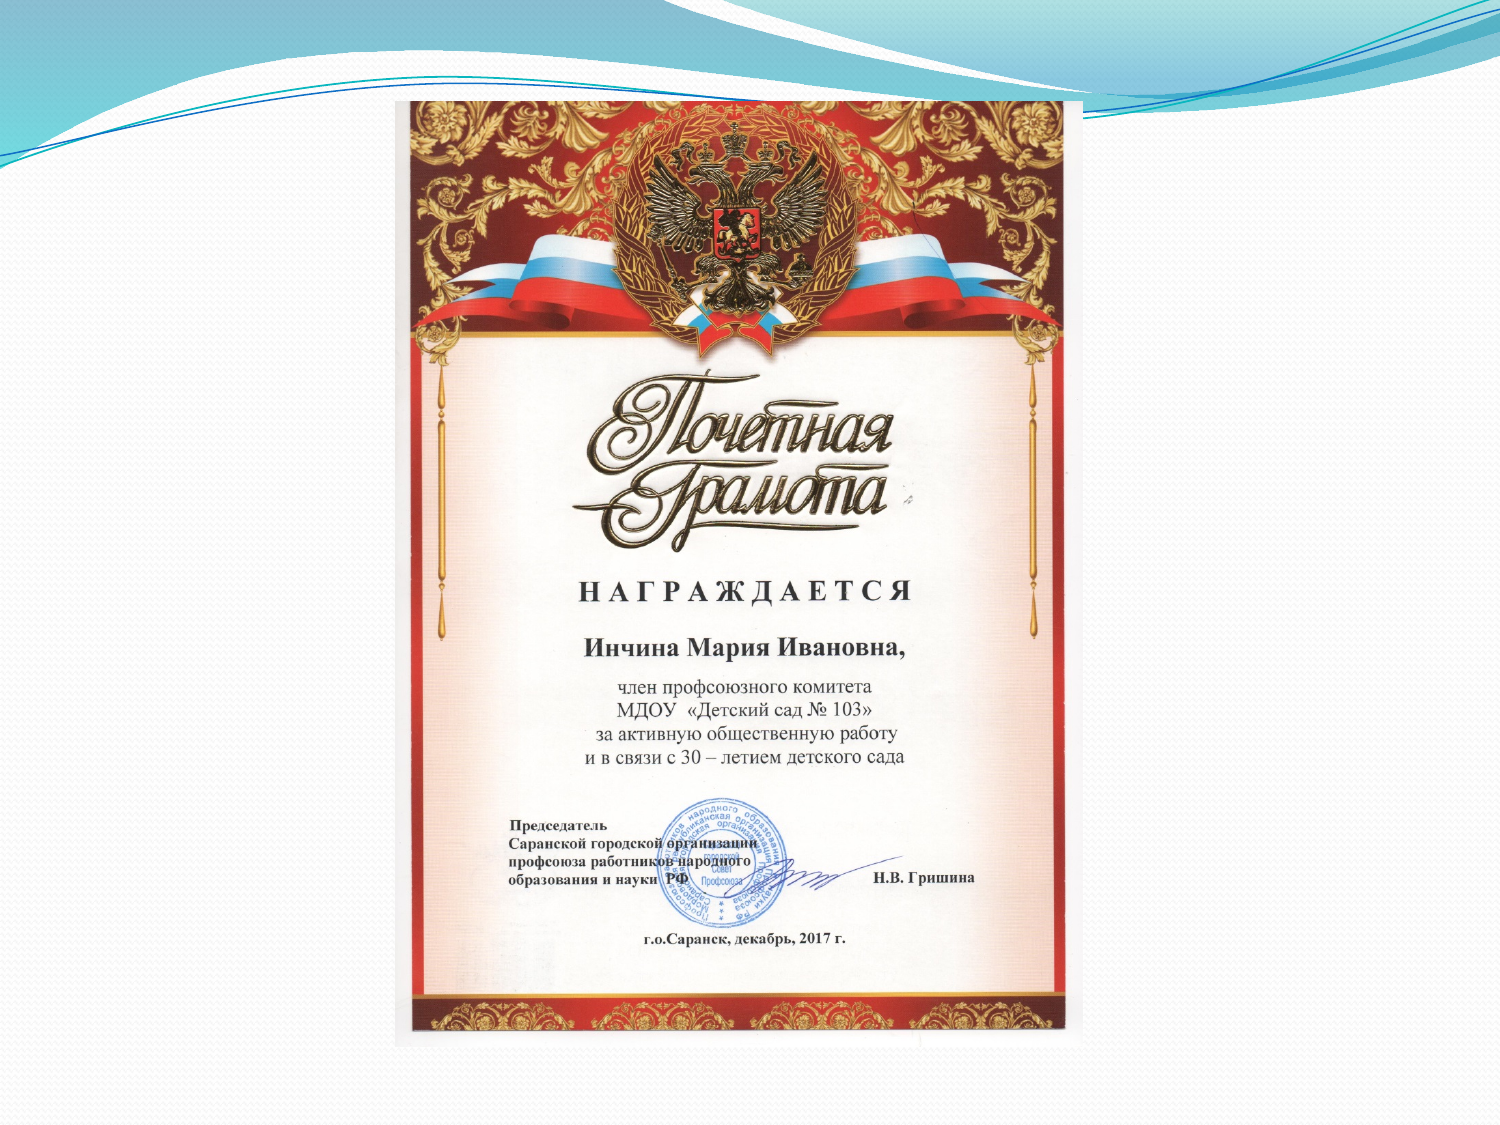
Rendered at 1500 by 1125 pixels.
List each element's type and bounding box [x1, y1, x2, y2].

list [395, 101, 1083, 1047]
